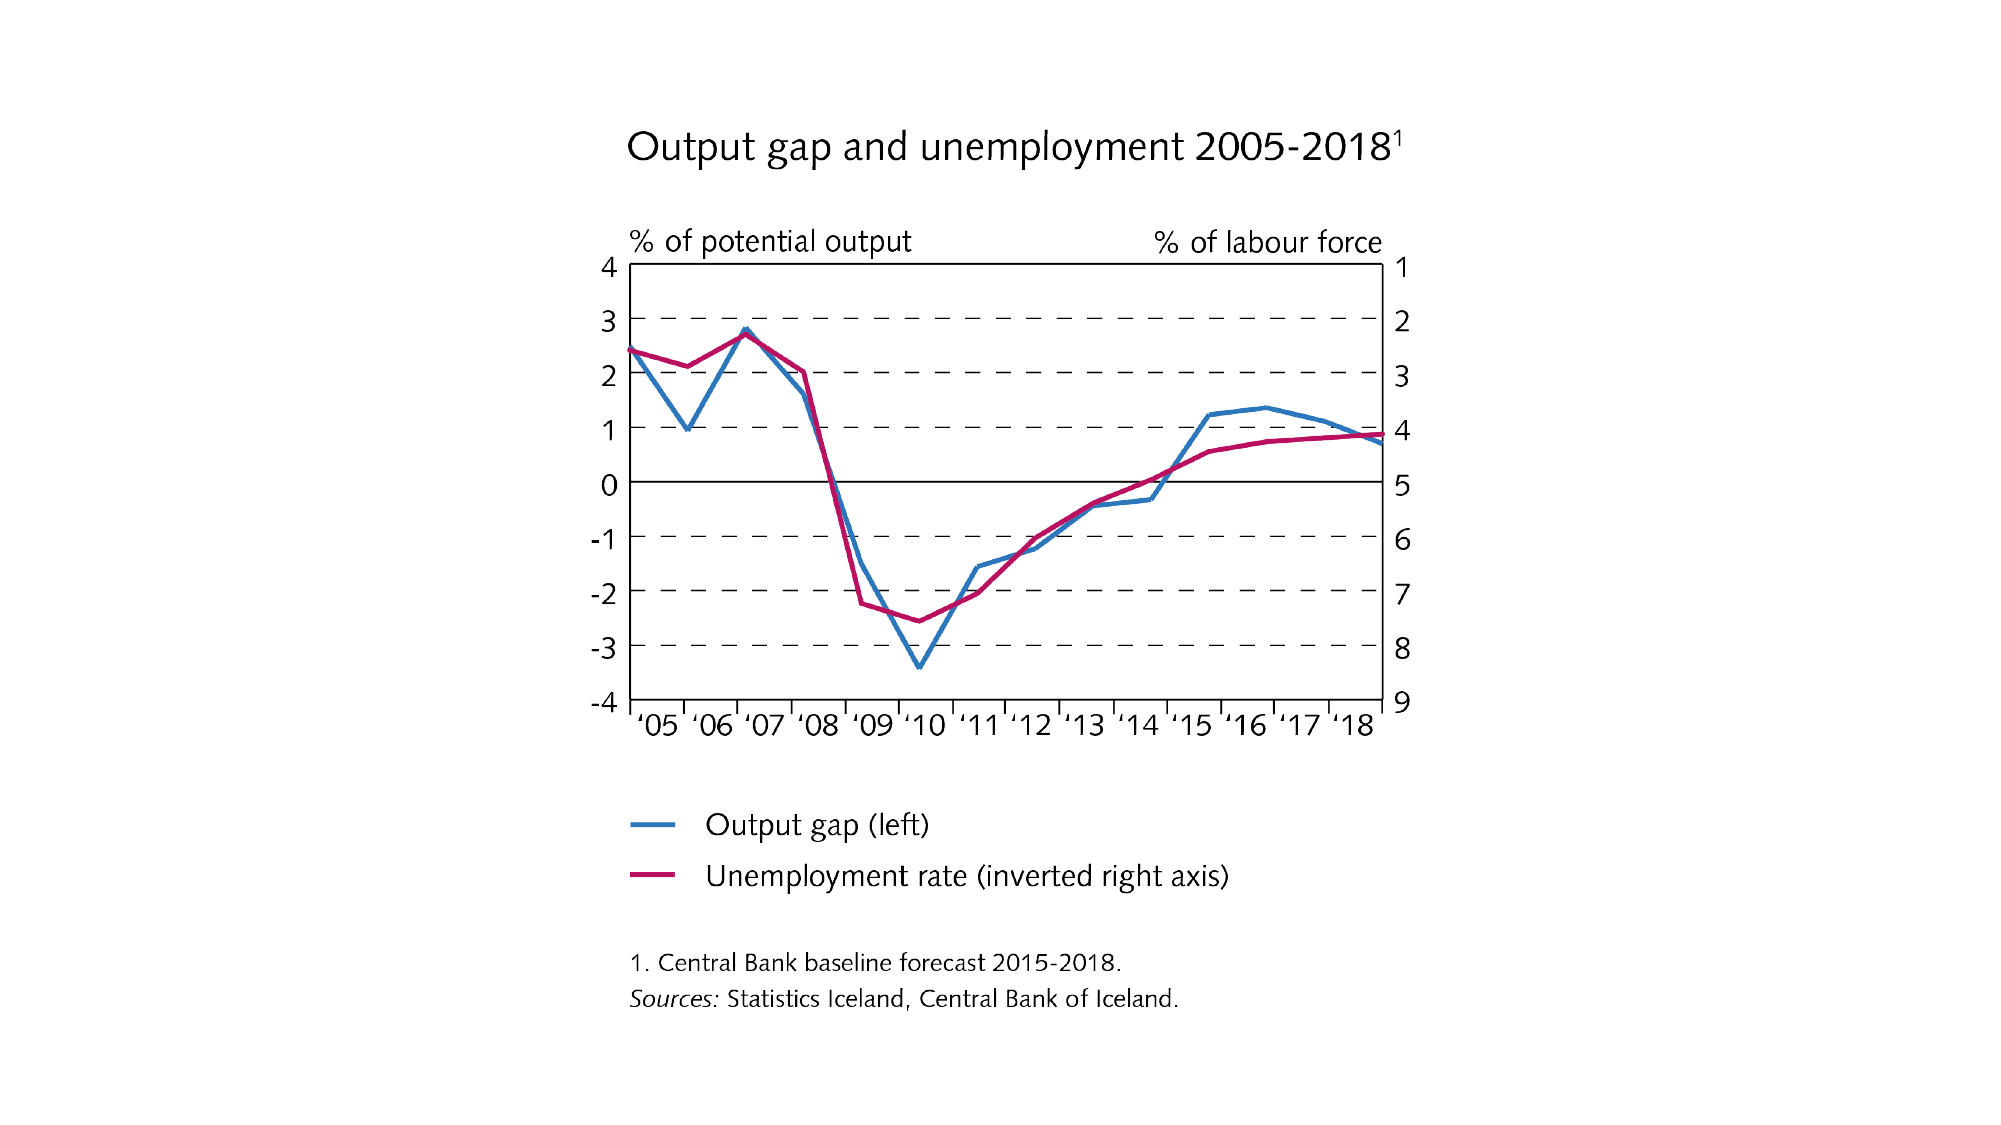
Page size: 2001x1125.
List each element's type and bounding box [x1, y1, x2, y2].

picture [589, 112, 1411, 1013]
